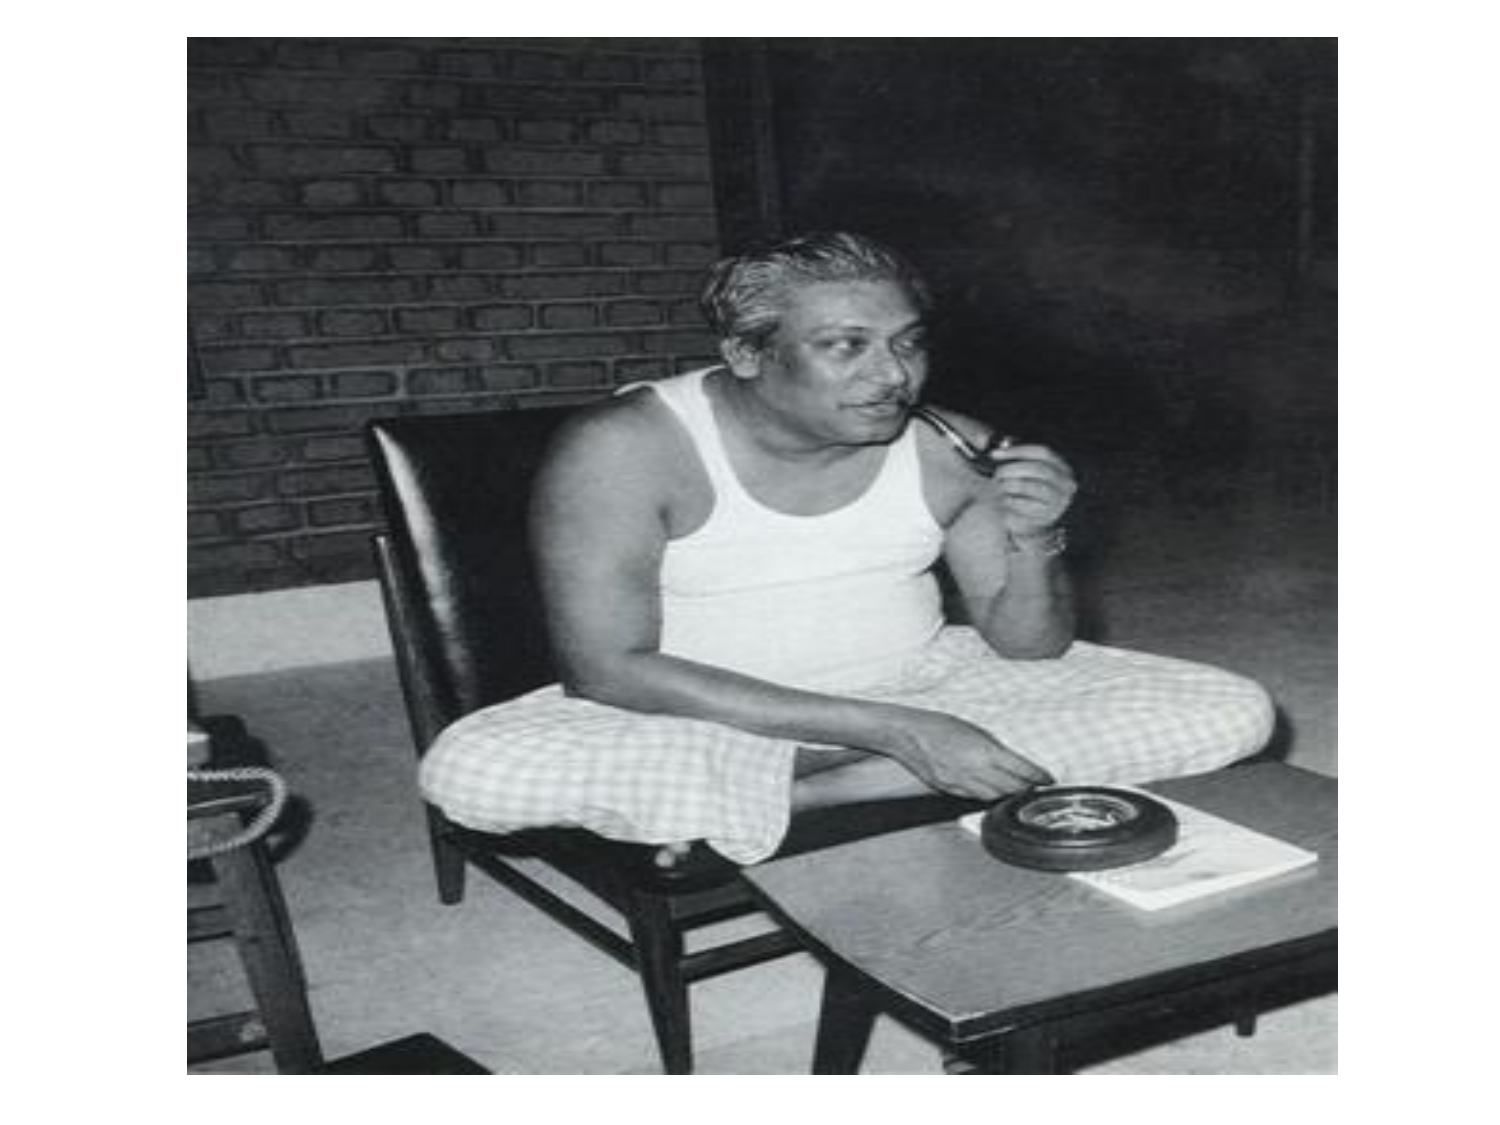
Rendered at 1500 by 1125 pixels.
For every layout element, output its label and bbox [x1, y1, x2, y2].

picture [187, 37, 1338, 1075]
